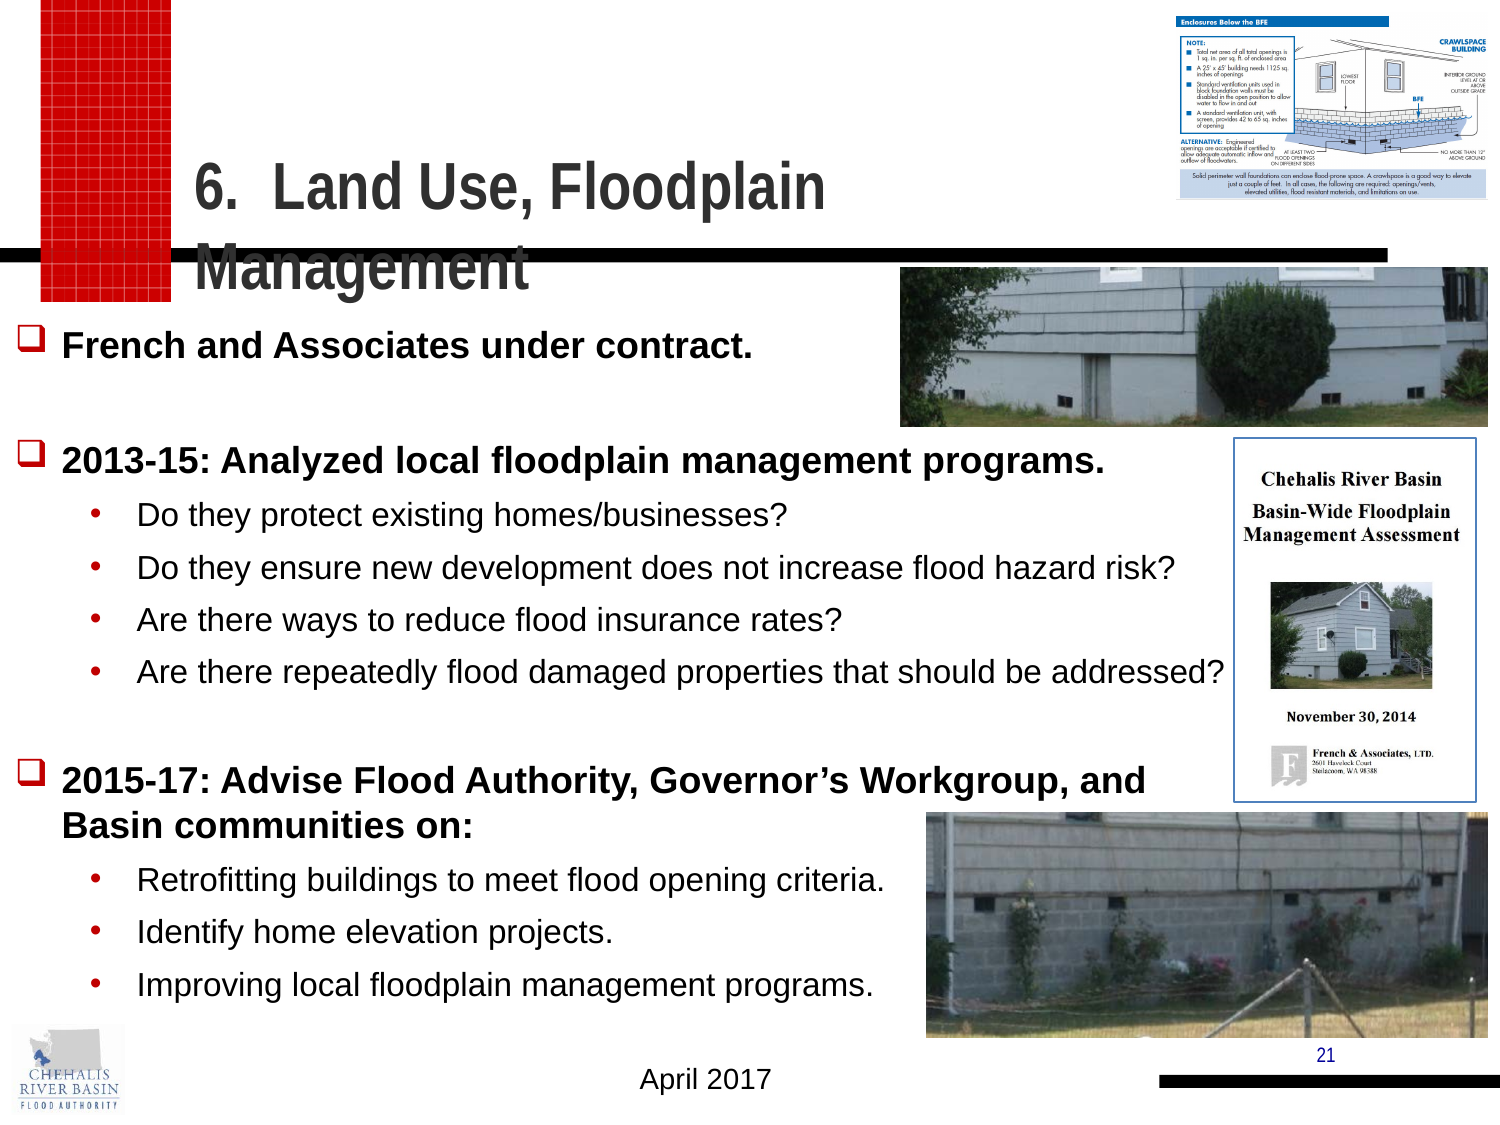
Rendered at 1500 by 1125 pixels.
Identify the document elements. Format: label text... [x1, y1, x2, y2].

picture [899, 266, 1488, 428]
footer April 2017 [637, 1059, 815, 1125]
text_box [11, 1024, 125, 1115]
picture [1234, 438, 1476, 802]
text_box 6. Land Use, Floodplain Management [192, 142, 1175, 303]
picture [40, 0, 171, 302]
picture [1176, 12, 1488, 200]
slide_number 21 [1312, 1046, 1336, 1067]
picture [926, 812, 1488, 1038]
text_box French and Associates under contract. 2013-15: Analyzed local floodplain management programs. Do they protect existing homes/businesses? Do they ensure new development does not increase flood hazard risk? Are there ways to reduce flood insurance rates? Are there repeatedly flood damaged properties that should be addressed? 2015-17: Advise Flood Authority, Governor’s Workgroup, and Basin communities on: Retrofitting buildings to meet flood opening criteria. Identify home elevation projects. Improving local floodplain management programs. [0, 313, 1234, 1011]
